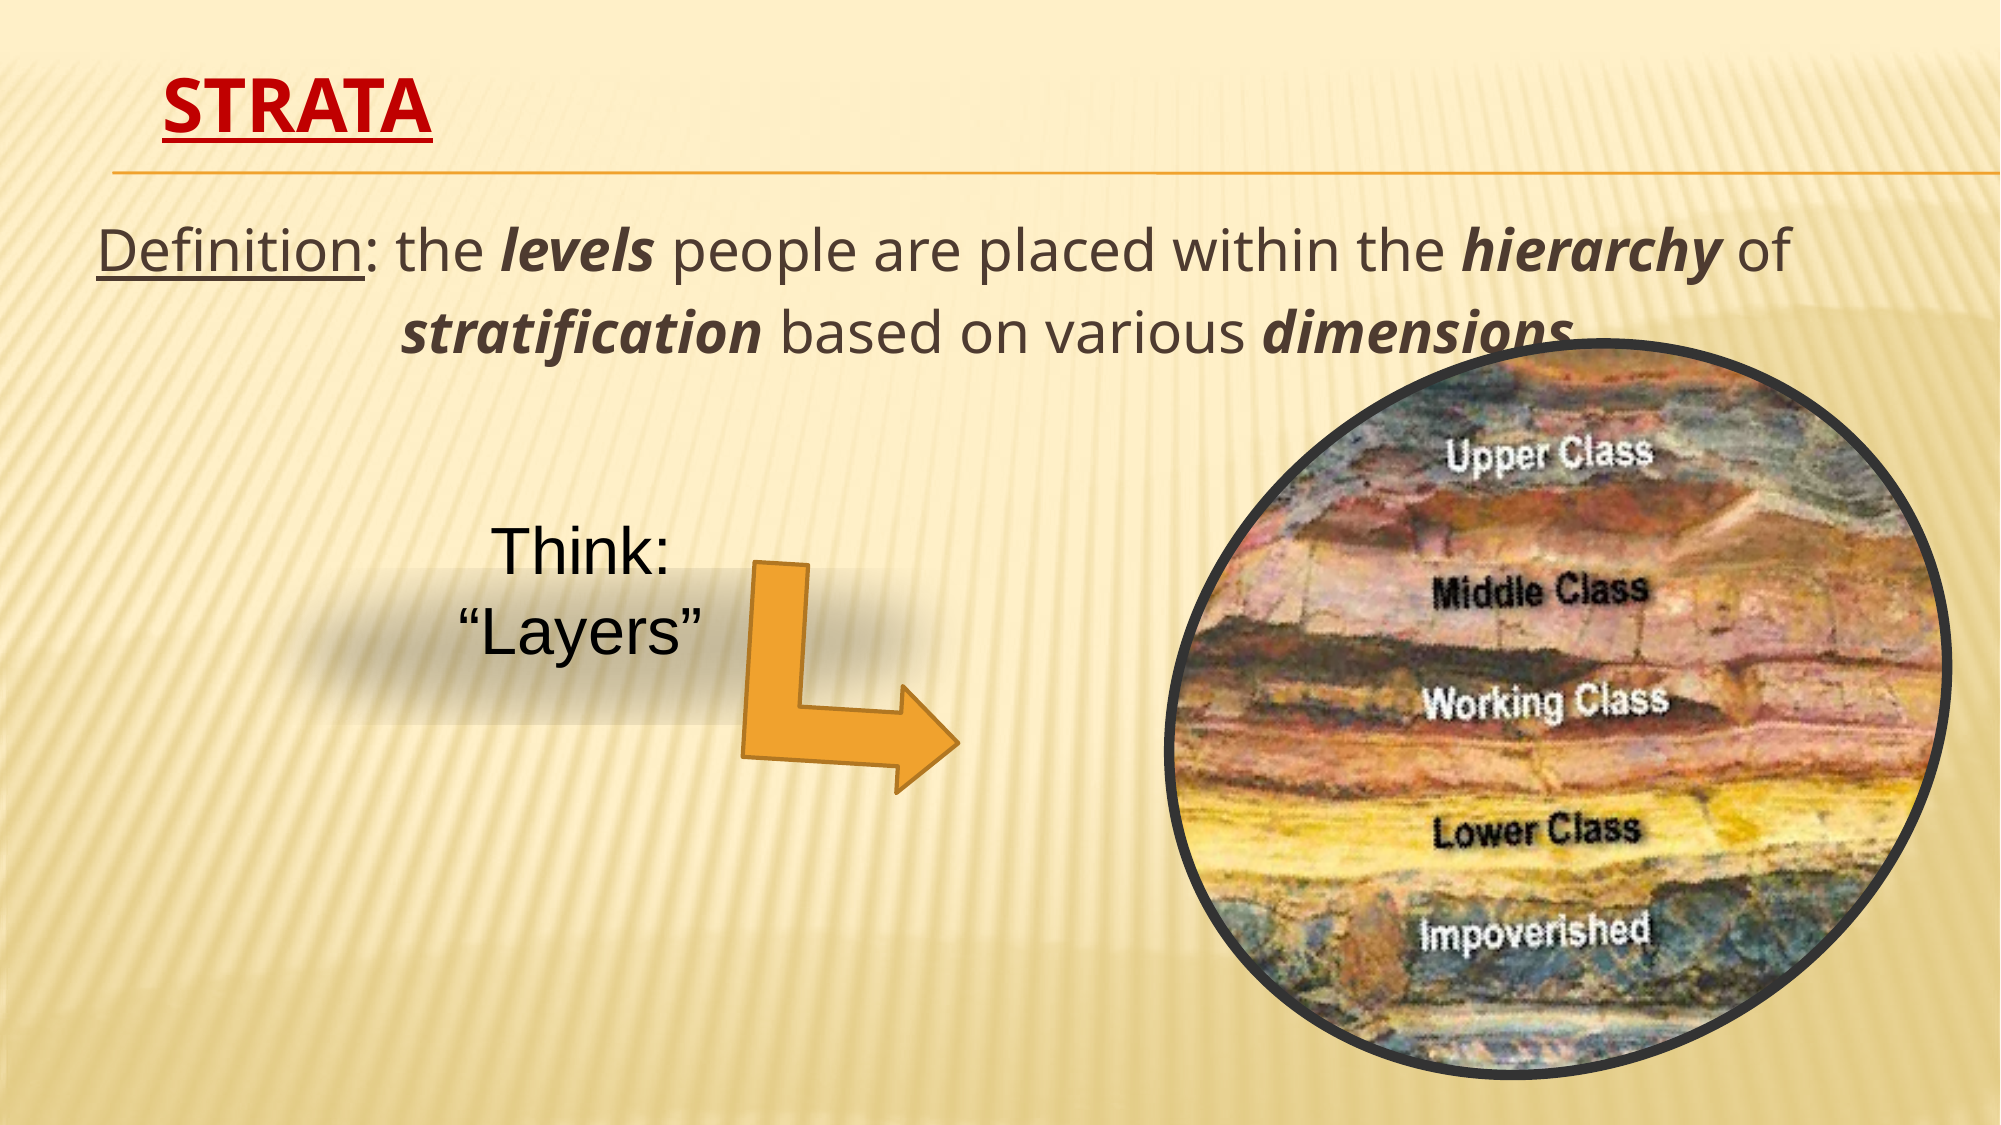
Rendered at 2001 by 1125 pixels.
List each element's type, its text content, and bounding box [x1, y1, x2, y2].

text_box Think: “Layers” [437, 500, 725, 675]
list Definition: the levels people are placed within the hierarchy of stratification based on various dimensions [81, 206, 1833, 343]
title Strata [147, 35, 1498, 169]
picture [1156, 349, 1961, 1062]
text_box [740, 559, 961, 795]
